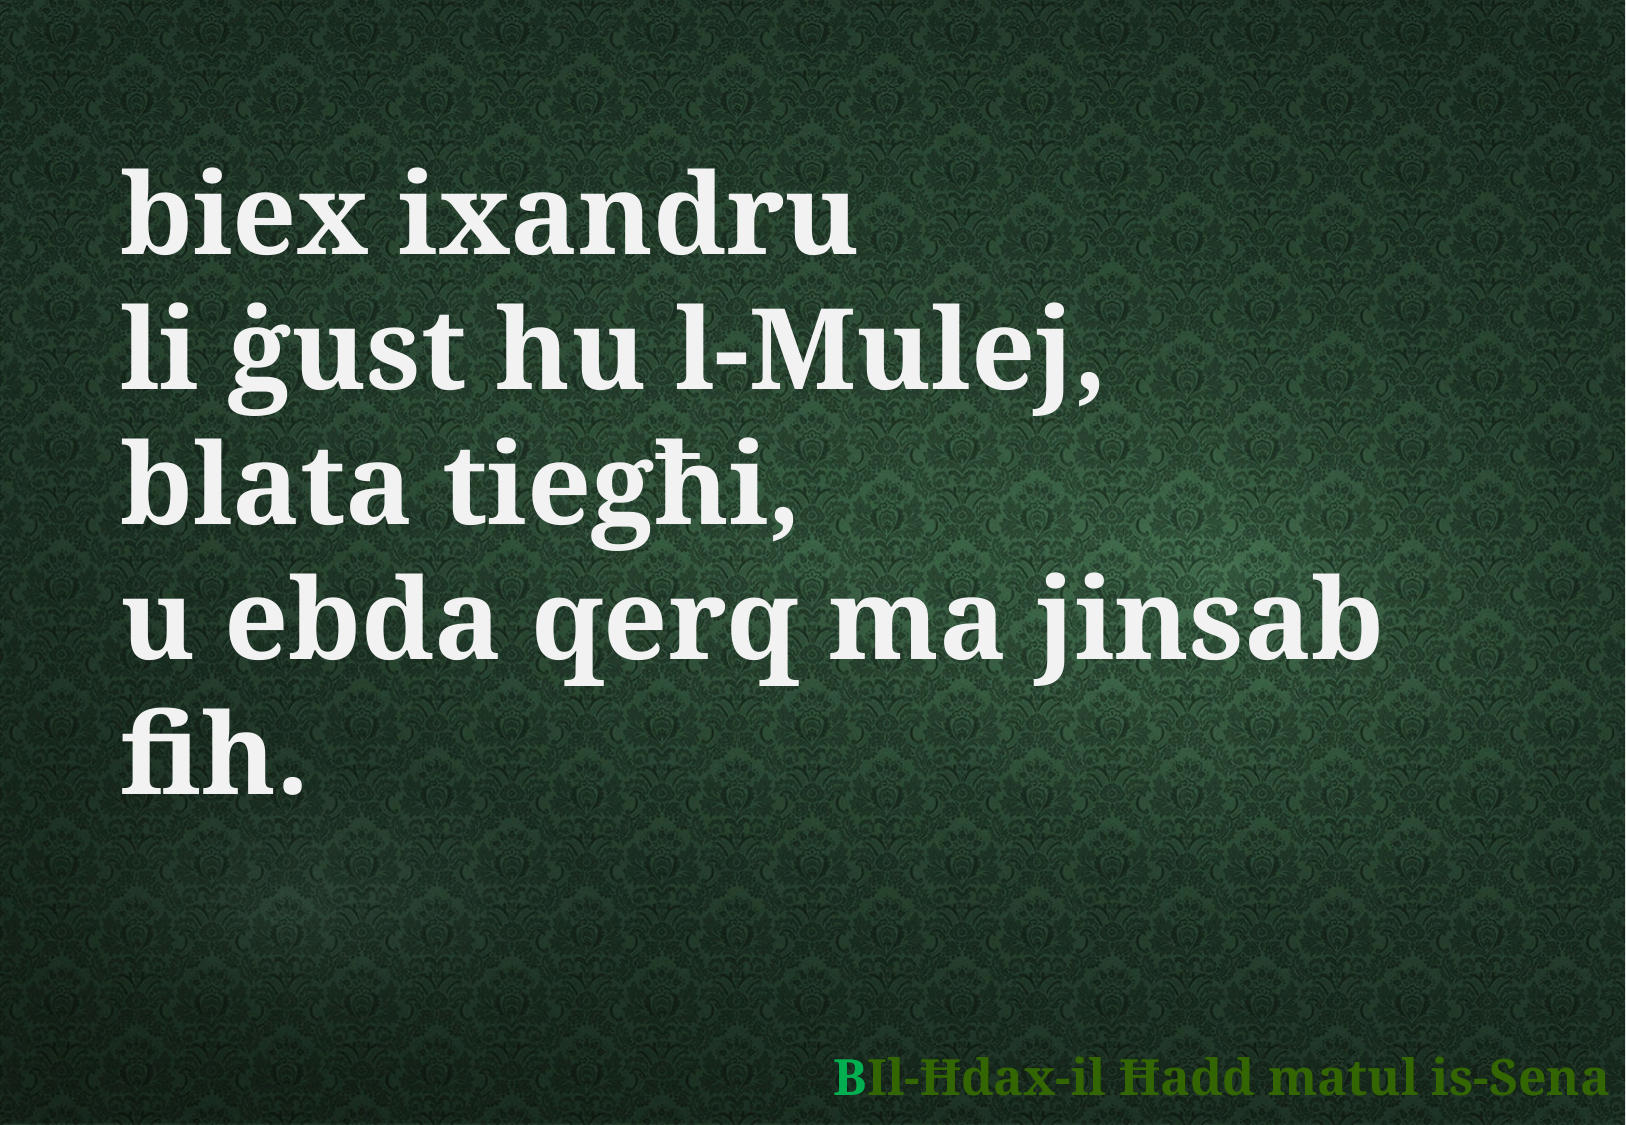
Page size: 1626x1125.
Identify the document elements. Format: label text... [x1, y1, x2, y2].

text_box biex ixandru li ġust hu l-Mulej, blata tiegħi, u ebda qerq ma jinsab fih. [105, 0, 1552, 825]
picture [0, 0, 1626, 1125]
text_box BIl-Ħdax-il Ħadd matul is-Sena [19, 1037, 1625, 1113]
